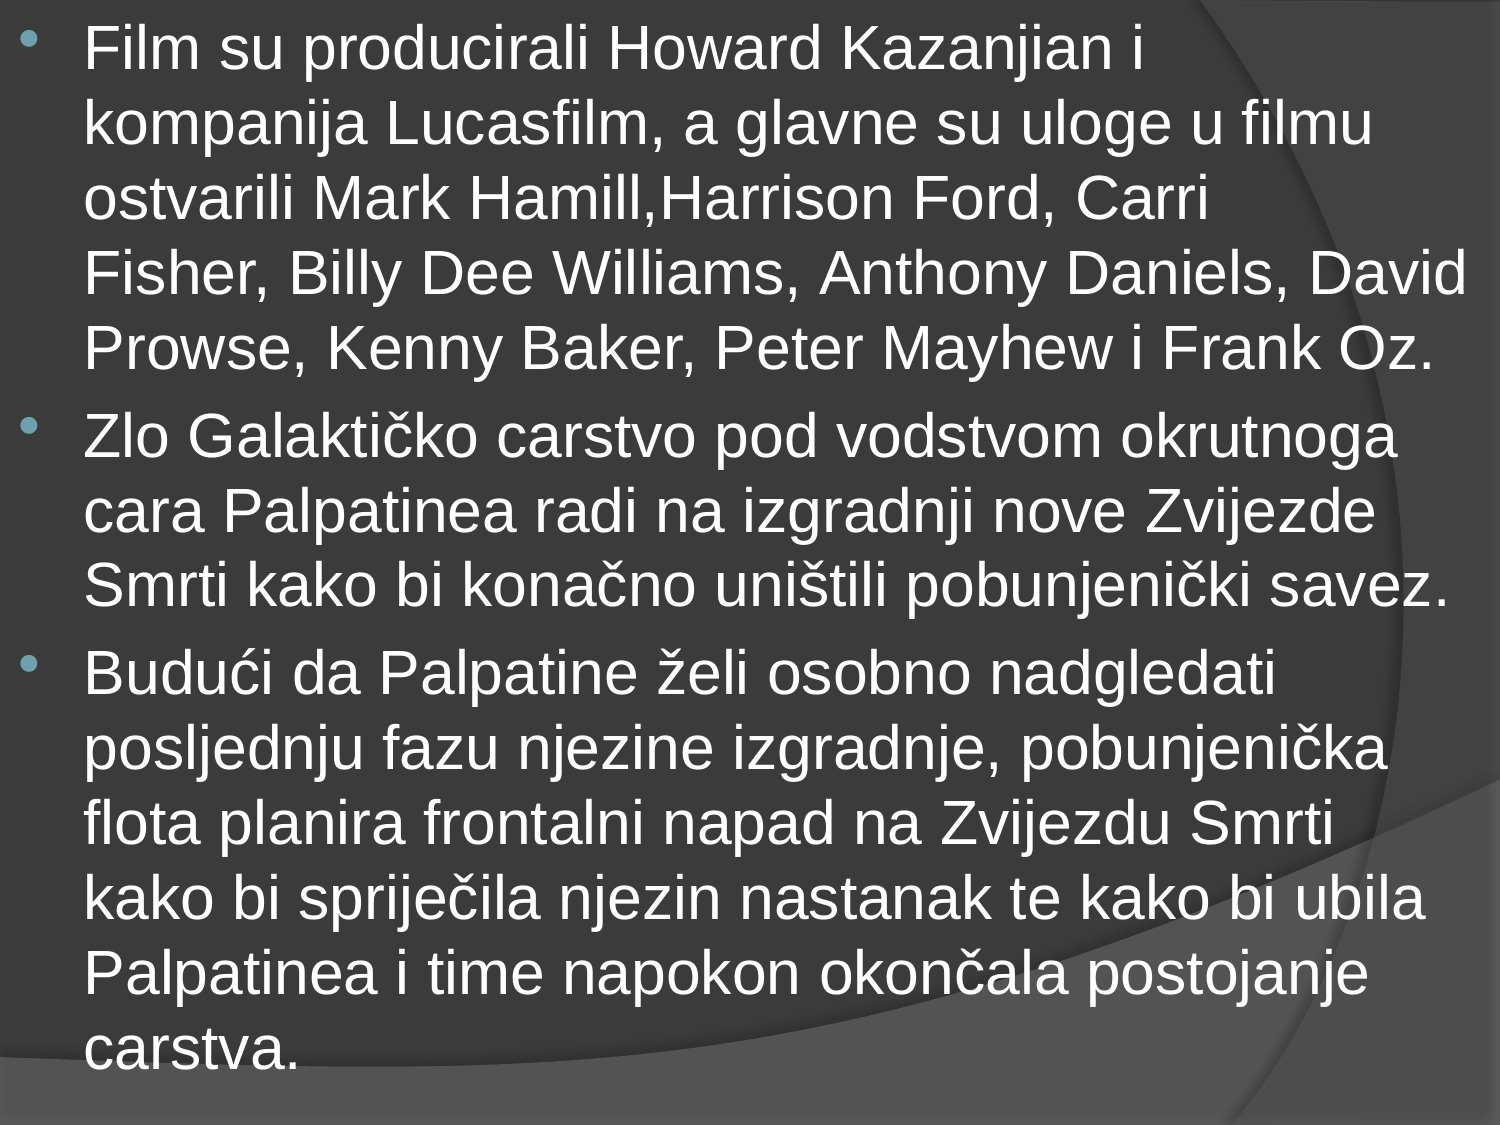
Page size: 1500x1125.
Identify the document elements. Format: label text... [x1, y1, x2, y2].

list Film su producirali Howard Kazanjian i kompanija Lucasfilm, a glavne su uloge u filmu ostvarili Mark Hamill,Harrison Ford, Carri Fisher, Billy Dee Williams, Anthony Daniels, David Prowse, Kenny Baker, Peter Mayhew i Frank Oz. Zlo Galaktičko carstvo pod vodstvom okrutnoga cara Palpatinea radi na izgradnji nove Zvijezde Smrti kako bi konačno uništili pobunjenički savez. Budući da Palpatine želi osobno nadgledati posljednju fazu njezine izgradnje, pobunjenička flota planira frontalni napad na Zvijezdu Smrti kako bi spriječila njezin nastanak te kako bi ubila Palpatinea i time napokon okončala postojanje carstva. [0, 0, 1500, 1125]
